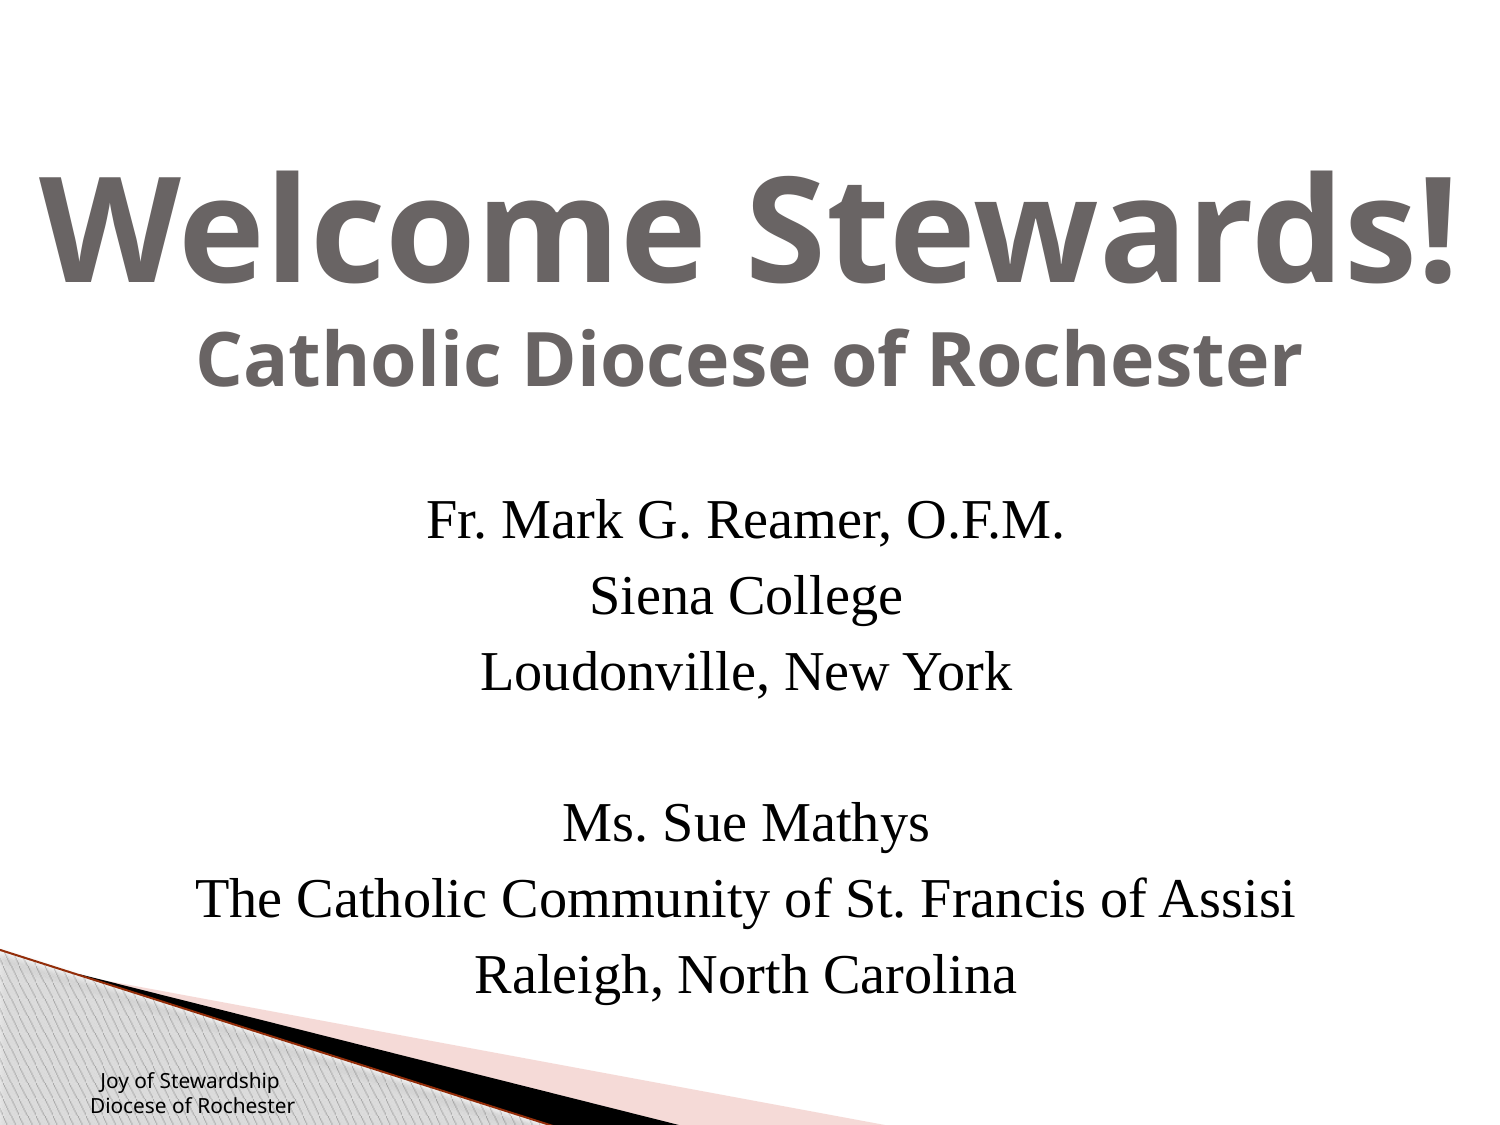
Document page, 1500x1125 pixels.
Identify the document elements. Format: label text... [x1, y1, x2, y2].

subtitle Fr. Mark G. Reamer, O.F.M. Siena College Loudonville, New York Ms. Sue Mathys The Catholic Community of St. Francis of Assisi Raleigh, North Carolina [0, 474, 1475, 1025]
footer Joy of Stewardship Diocese of Rochester [0, 1065, 386, 1125]
title Welcome Stewards! Catholic Diocese of Rochester [0, 62, 1500, 475]
